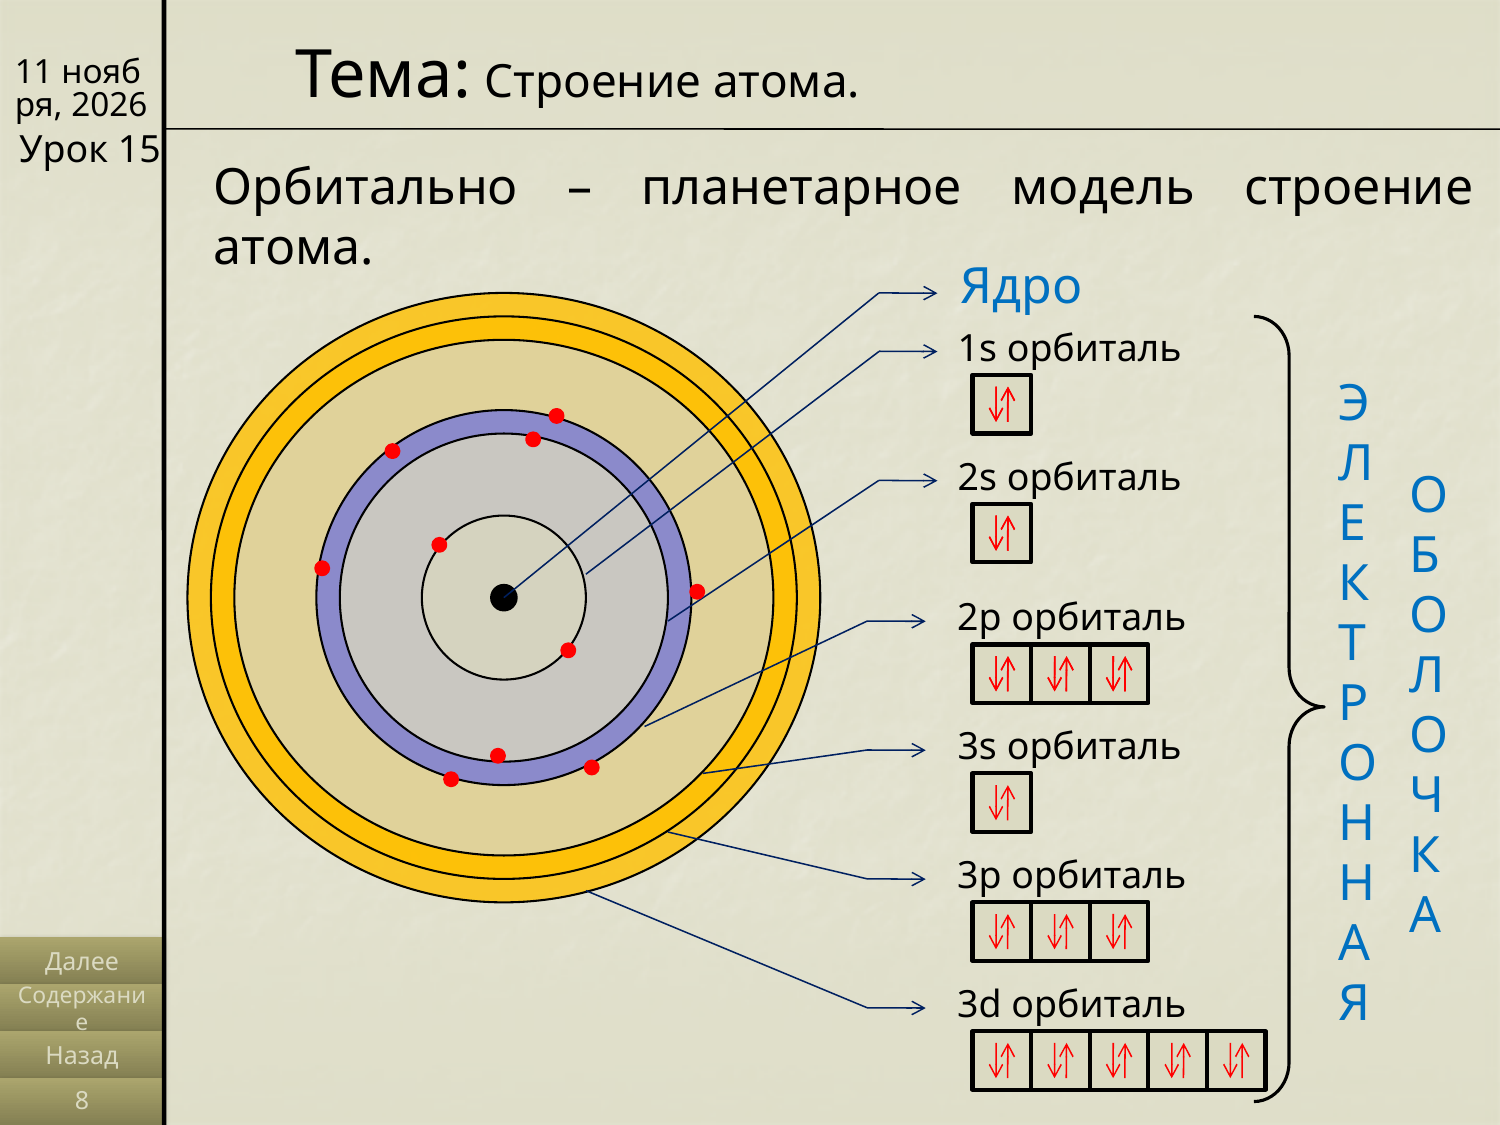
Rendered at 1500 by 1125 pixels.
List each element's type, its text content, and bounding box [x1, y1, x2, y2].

text_box 2p орбиталь [942, 585, 1202, 646]
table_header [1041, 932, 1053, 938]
text_box + [1009, 405, 1019, 411]
text_box [1253, 315, 1324, 1103]
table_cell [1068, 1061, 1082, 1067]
text_box [970, 373, 1033, 436]
text_box [337, 431, 662, 764]
text_box Урок 15 [165, 136, 176, 177]
text_box [675, 783, 758, 830]
text_box Содержание [0, 984, 164, 1030]
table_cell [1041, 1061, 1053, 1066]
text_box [982, 932, 995, 938]
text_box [667, 480, 880, 619]
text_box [1009, 932, 1022, 939]
text_box 1s орбиталь [942, 316, 1197, 377]
text_box [232, 337, 735, 858]
text_box [185, 290, 662, 905]
text_box [1029, 642, 1088, 705]
text_box [970, 502, 1033, 564]
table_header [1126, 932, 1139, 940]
text_box [560, 642, 577, 659]
text_box [1146, 1029, 1205, 1092]
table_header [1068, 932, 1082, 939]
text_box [702, 749, 868, 774]
text_box Урок 15 [4, 117, 164, 177]
text_box 3d орбиталь [942, 972, 1202, 1033]
text_box [1088, 900, 1150, 963]
text_box [384, 443, 401, 459]
text_box 12/03/14 [0, 42, 164, 103]
text_box [490, 585, 516, 612]
text_box [314, 560, 331, 577]
text_box Далее [0, 937, 164, 983]
text_box [970, 771, 1033, 834]
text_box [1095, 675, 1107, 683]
text_box 15 [978, 674, 990, 683]
text_box Орбитально – планетарное модель строение атома. [199, 146, 1489, 282]
text_box [1029, 900, 1088, 963]
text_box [585, 890, 868, 1008]
text_box [431, 536, 448, 553]
text_box [970, 642, 1029, 705]
text_box [1029, 1029, 1088, 1092]
text_box Э Л Е К Т Р О Н Н А Я [1324, 363, 1383, 1038]
text_box 8 [0, 1078, 164, 1125]
text_box [314, 408, 640, 788]
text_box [644, 620, 868, 727]
text_box [755, 735, 789, 748]
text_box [1009, 804, 1022, 809]
text_box Назад [0, 1031, 164, 1077]
text_box 12/03/14 [165, 42, 176, 103]
text_box [970, 900, 1030, 963]
text_box 3s орбиталь [942, 714, 1197, 775]
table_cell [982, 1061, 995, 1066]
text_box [585, 351, 880, 575]
text_box [208, 314, 728, 882]
table_cell -CO3 [1185, 1061, 1199, 1067]
text_box 2s орбиталь [942, 445, 1197, 505]
text_box [727, 735, 762, 748]
text_box [1088, 1029, 1146, 1092]
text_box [982, 803, 991, 808]
text_box [583, 759, 600, 776]
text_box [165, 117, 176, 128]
text_box [419, 513, 588, 682]
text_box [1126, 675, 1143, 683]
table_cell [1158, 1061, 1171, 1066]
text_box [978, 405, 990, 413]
text_box Тема: Строение атома. [281, 23, 1020, 119]
text_box +1 [978, 534, 991, 543]
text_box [503, 292, 880, 598]
text_box [1205, 1029, 1253, 1092]
text_box [490, 747, 506, 764]
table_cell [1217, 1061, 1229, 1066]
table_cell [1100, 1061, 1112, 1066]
text_box [1088, 642, 1150, 705]
text_box  [1009, 675, 1019, 681]
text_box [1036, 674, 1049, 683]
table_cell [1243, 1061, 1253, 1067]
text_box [667, 831, 868, 880]
text_box Ядро [945, 246, 1098, 316]
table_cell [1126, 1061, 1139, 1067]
text_box [443, 771, 459, 788]
text_box О Б О Л О Ч К А [1394, 454, 1453, 1010]
text_box 3p орбиталь [942, 843, 1202, 904]
text_box [970, 1029, 1029, 1092]
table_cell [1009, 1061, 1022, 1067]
